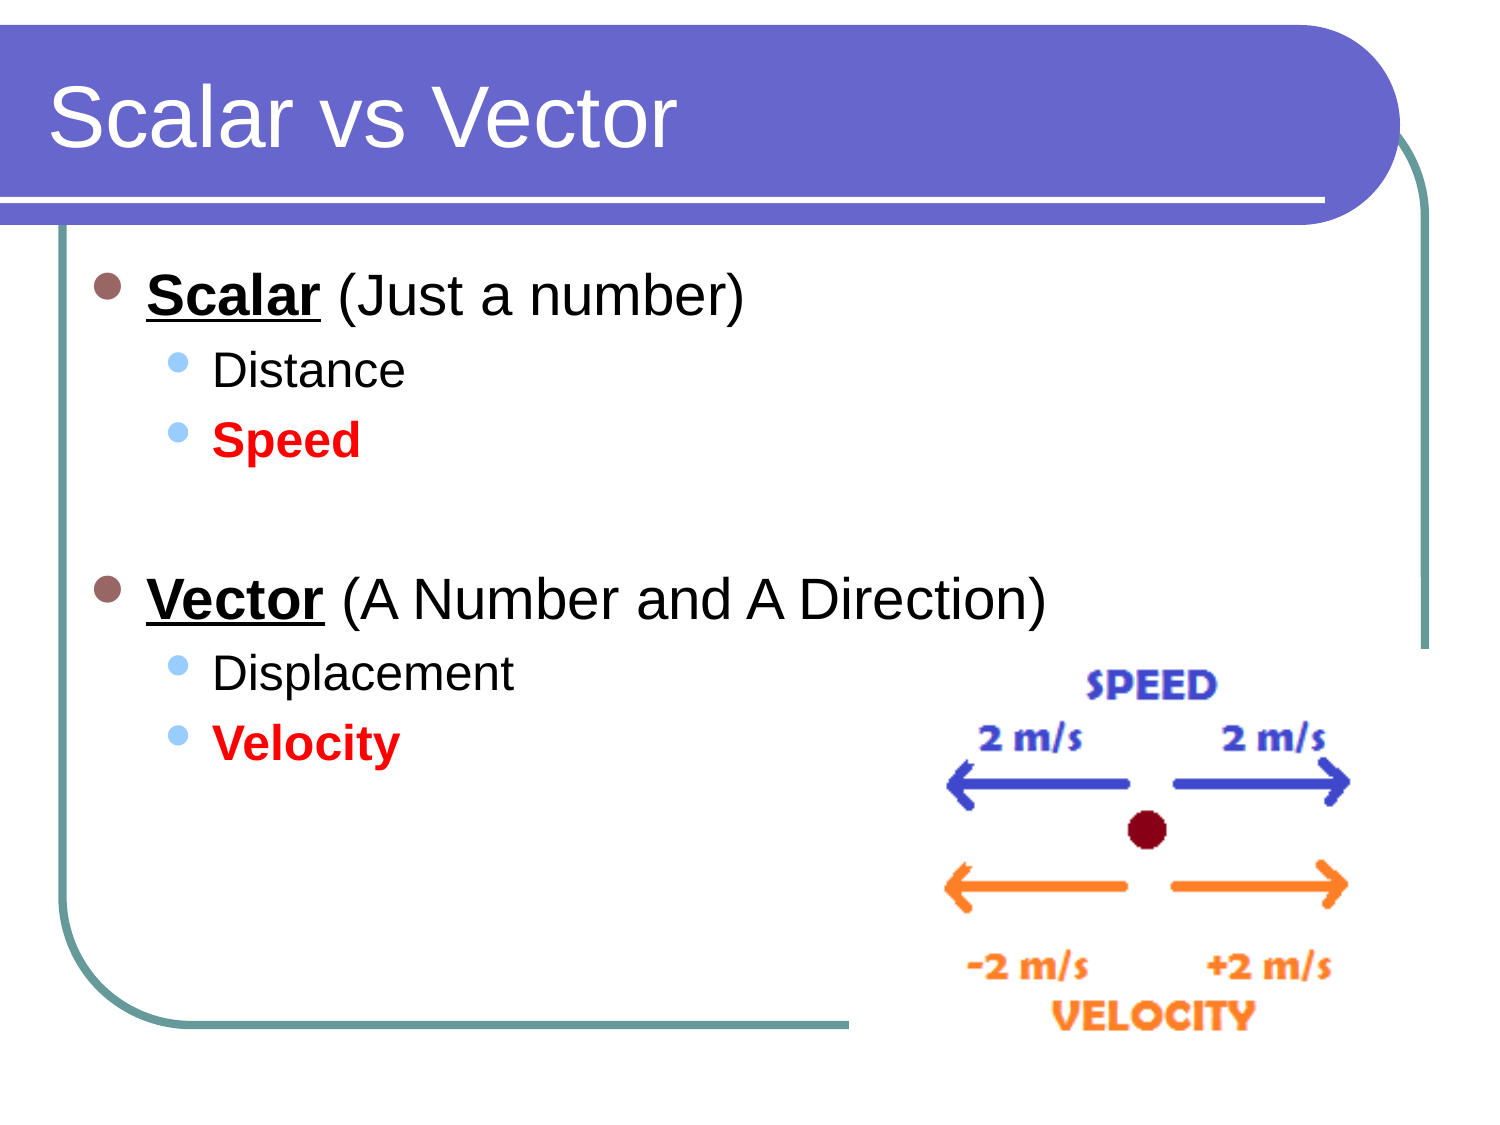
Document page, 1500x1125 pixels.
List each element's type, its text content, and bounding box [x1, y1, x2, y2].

picture [849, 649, 1500, 1125]
list Scalar (Just a number) Distance Speed Vector (A Number and A Direction) Displacement Velocity [74, 249, 1351, 1125]
title Scalar vs Vector [31, 37, 1348, 188]
